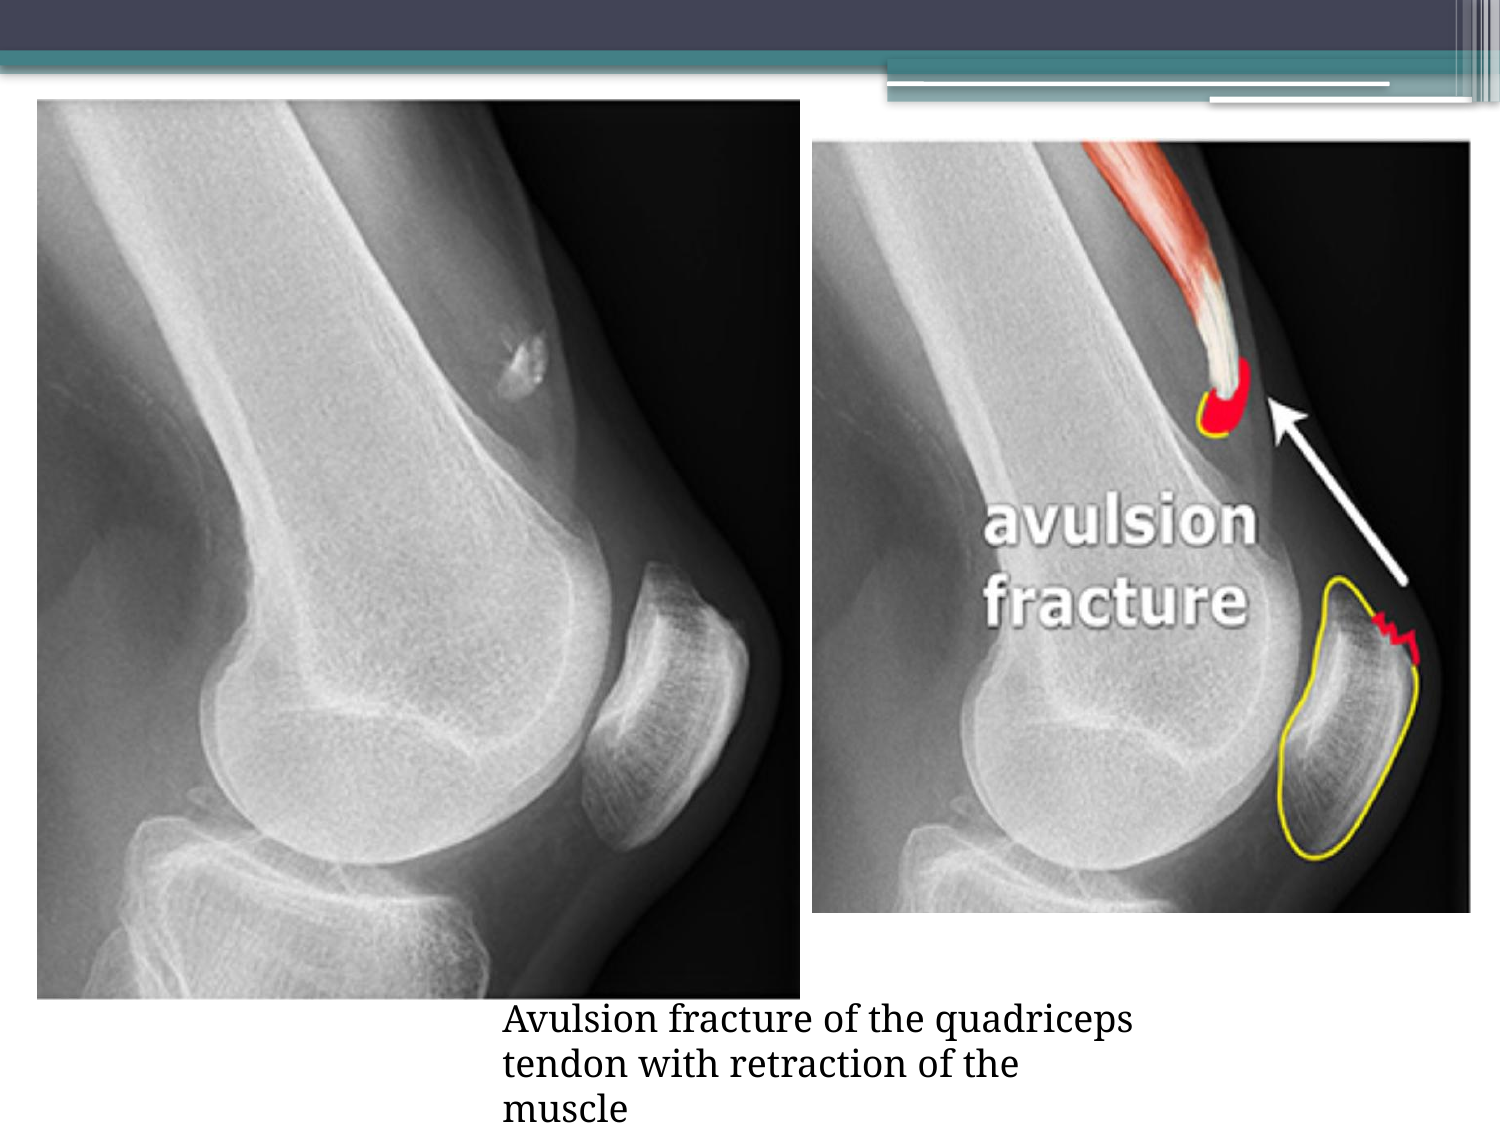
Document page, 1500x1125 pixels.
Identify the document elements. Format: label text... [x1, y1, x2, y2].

picture [812, 137, 1472, 913]
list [37, 99, 800, 1001]
text_box Avulsion fracture of the quadriceps tendon with retraction of the muscle [487, 987, 1150, 1125]
